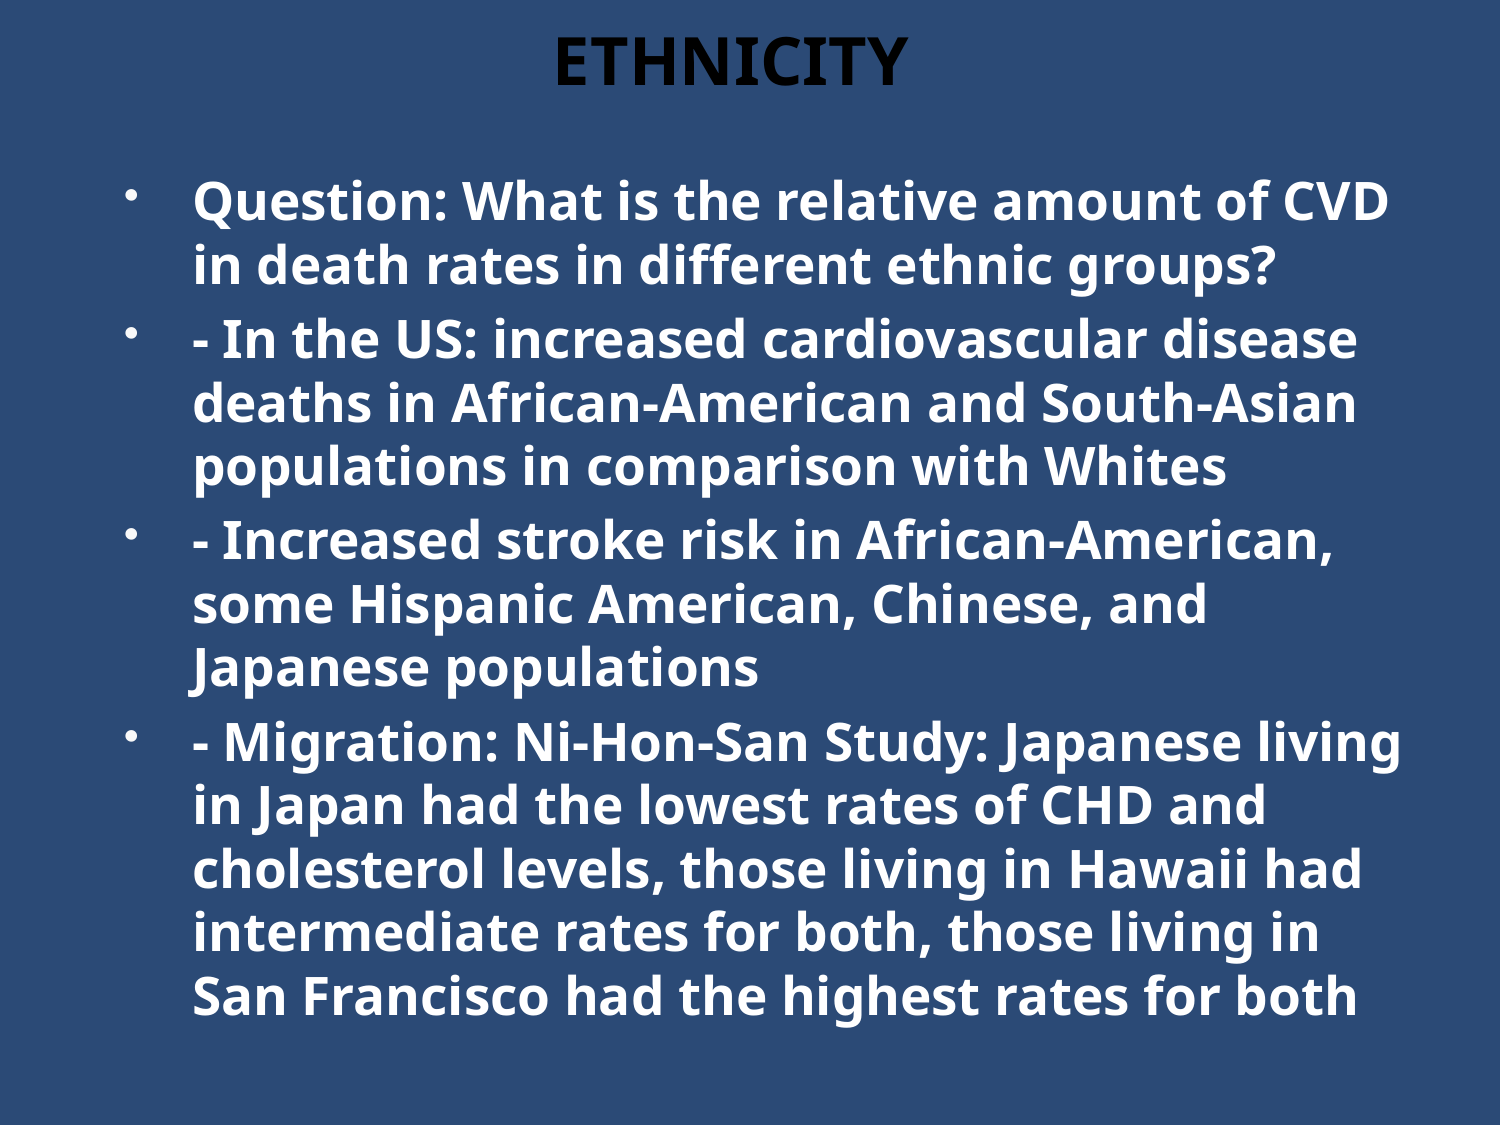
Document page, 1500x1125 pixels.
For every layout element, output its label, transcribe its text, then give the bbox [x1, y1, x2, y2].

title ETHNICITY [0, 0, 1500, 131]
list Question: What is the relative amount of CVD in death rates in different ethnic groups? - In the US: increased cardiovascular disease deaths in African-American and South-Asian populations in comparison with Whites - Increased stroke risk in African-American, some Hispanic American, Chinese, and Japanese populations - Migration: Ni-Hon-San Study: Japanese living in Japan had the lowest rates of CHD and cholesterol levels, those living in Hawaii had intermediate rates for both, those living in San Francisco had the highest rates for both [88, 160, 1440, 1095]
